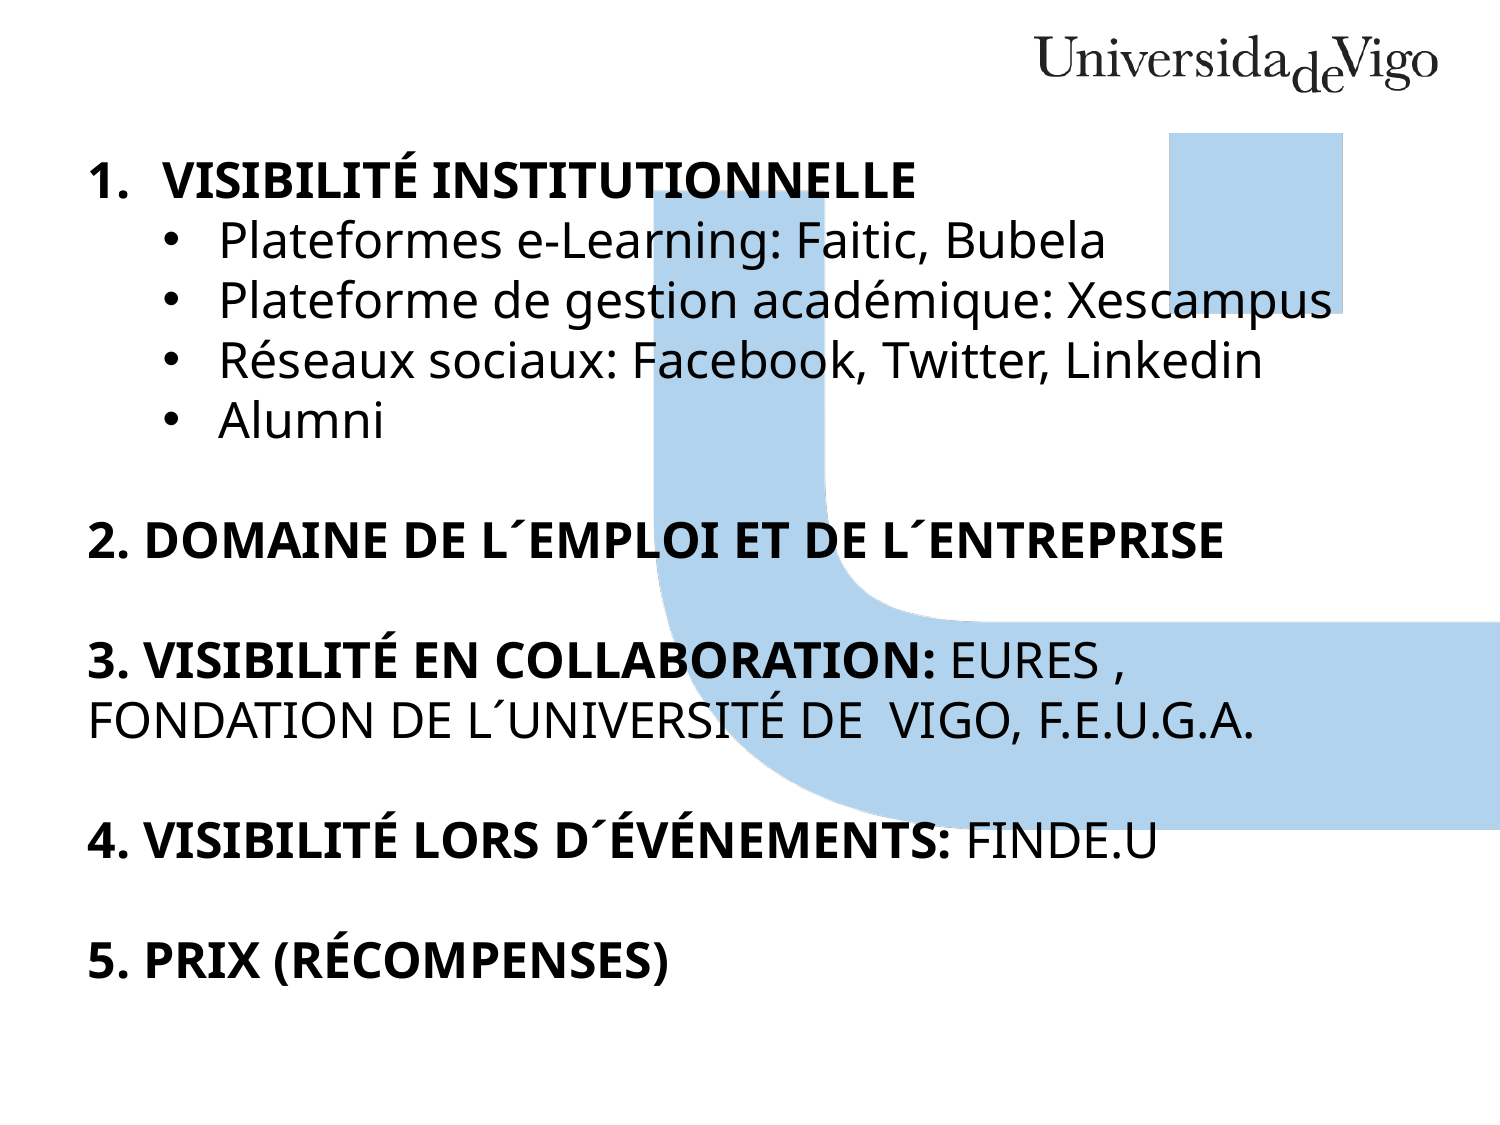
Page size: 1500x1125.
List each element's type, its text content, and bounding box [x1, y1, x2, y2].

picture [653, 133, 1500, 830]
text_box VISIBILITÉ INSTITUTIONNELLE Plateformes e-Learning: Faitic, Bubela Plateforme de gestion académique: Xescampus Réseaux sociaux: Facebook, Twitter, Linkedin Alumni 2. DOMAINE DE L´EMPLOI ET DE L´ENTREPRISE 3. VISIBILITÉ EN COLLABORATION: EURES , FONDATION DE L´UNIVERSITÉ DE VIGO, F.E.U.G.A. 4. VISIBILITÉ LORS D´ÉVÉNEMENTS: FINDE.U 5. PRIX (RÉCOMPENSES) [72, 140, 1420, 1116]
picture [971, 29, 1500, 98]
